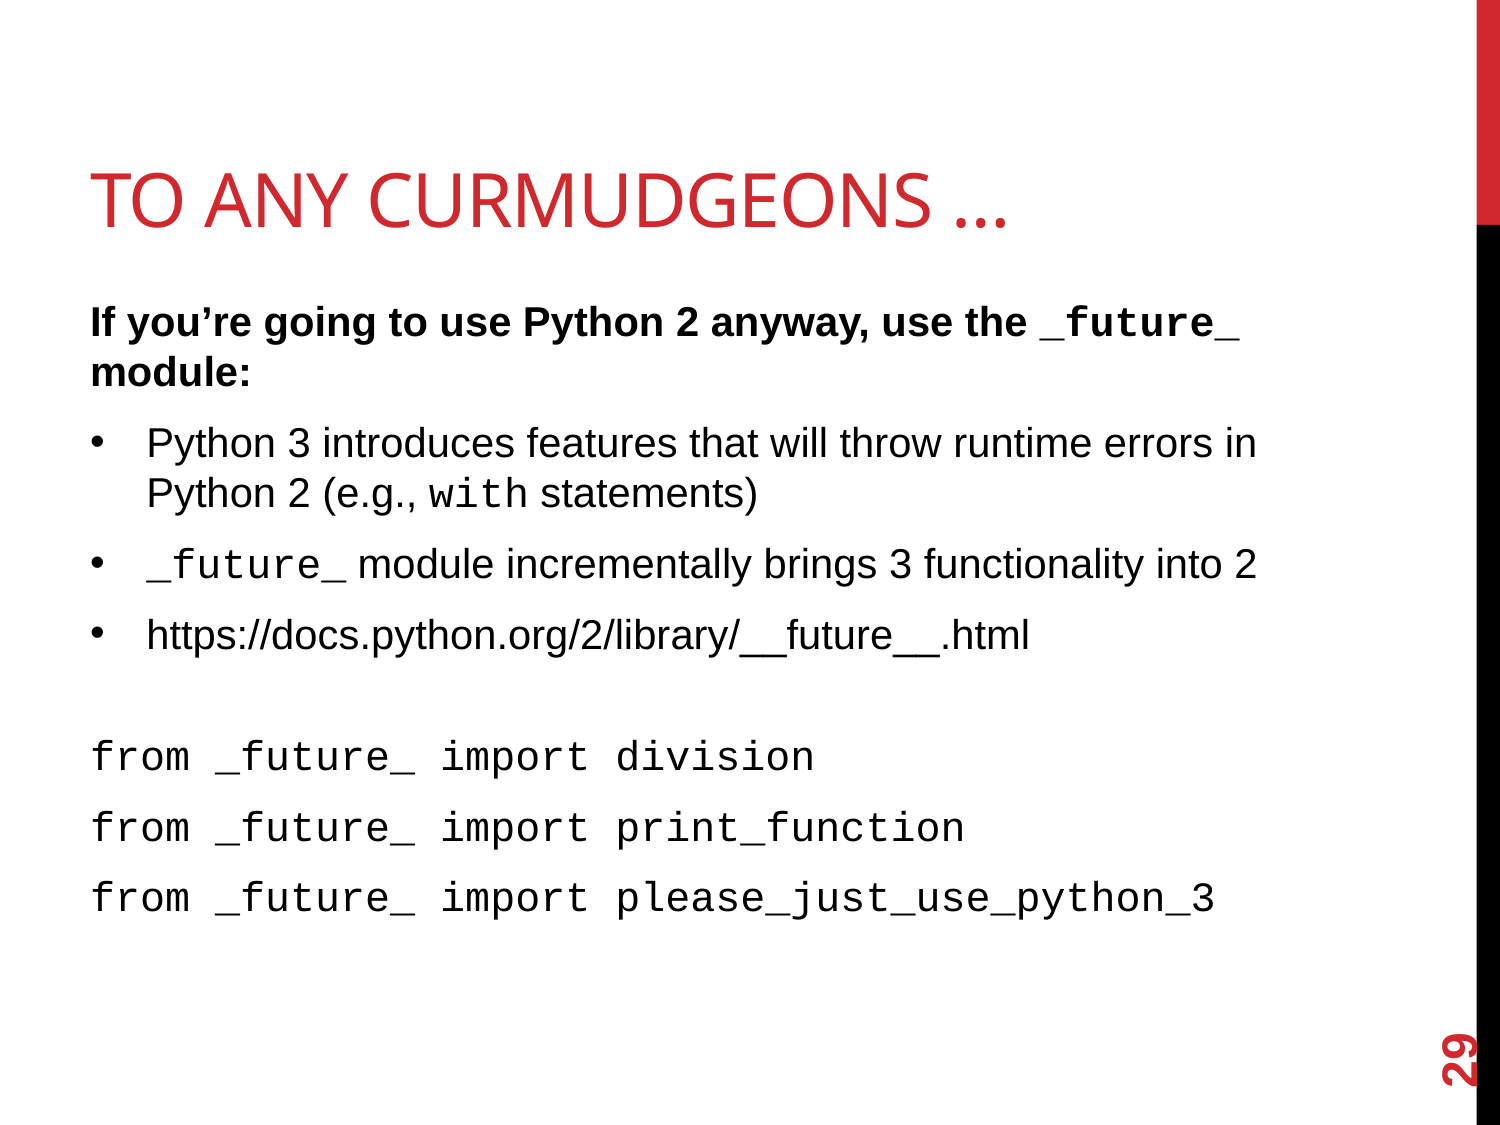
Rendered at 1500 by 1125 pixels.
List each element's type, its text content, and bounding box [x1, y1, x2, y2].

title To any Curmudgeons … [75, 25, 1232, 250]
list If you’re going to use Python 2 anyway, use the _future_ module: Python 3 introduces features that will throw runtime errors in Python 2 (e.g., with statements) _future_ module incrementally brings 3 functionality into 2 https://docs.python.org/2/library/__future__.html from _future_ import division from _future_ import print_function from _future_ import please_just_use_python_3 [75, 287, 1325, 1005]
slide_number 29 [1427, 887, 1488, 1104]
